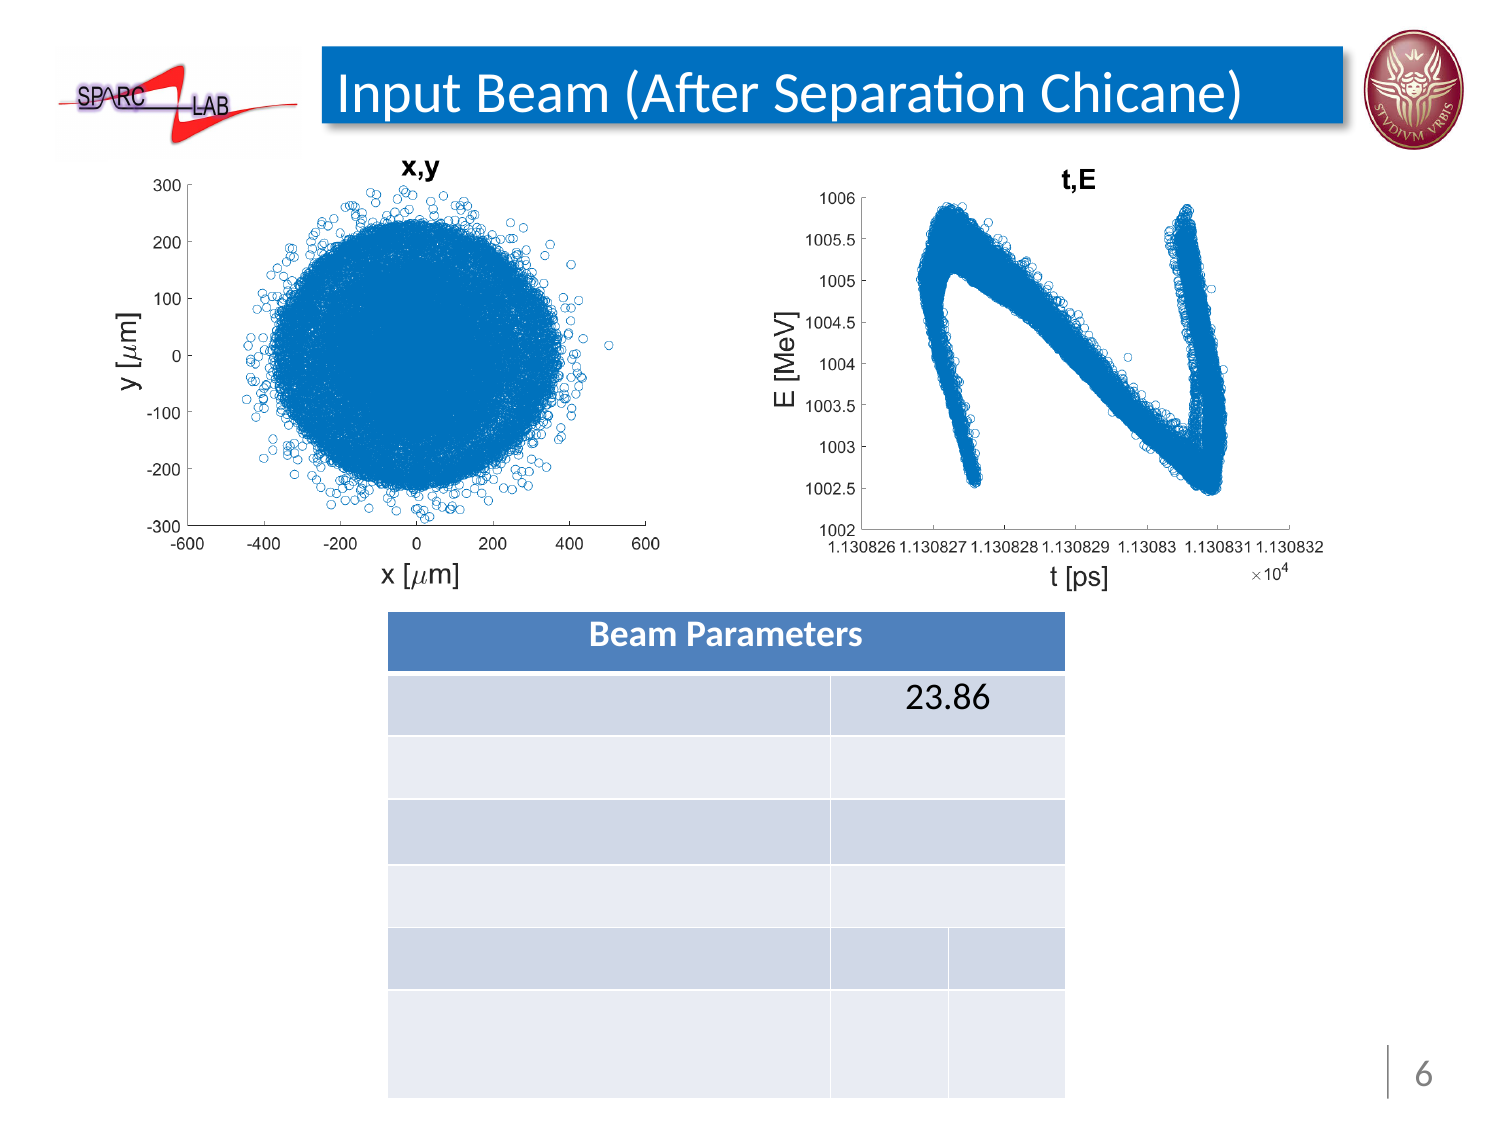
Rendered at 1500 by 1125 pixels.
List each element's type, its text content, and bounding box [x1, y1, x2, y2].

title Input Beam (After Separation Chicane) [321, 46, 1343, 124]
picture [1325, 22, 1495, 156]
picture [765, 158, 1325, 593]
picture [107, 158, 667, 591]
